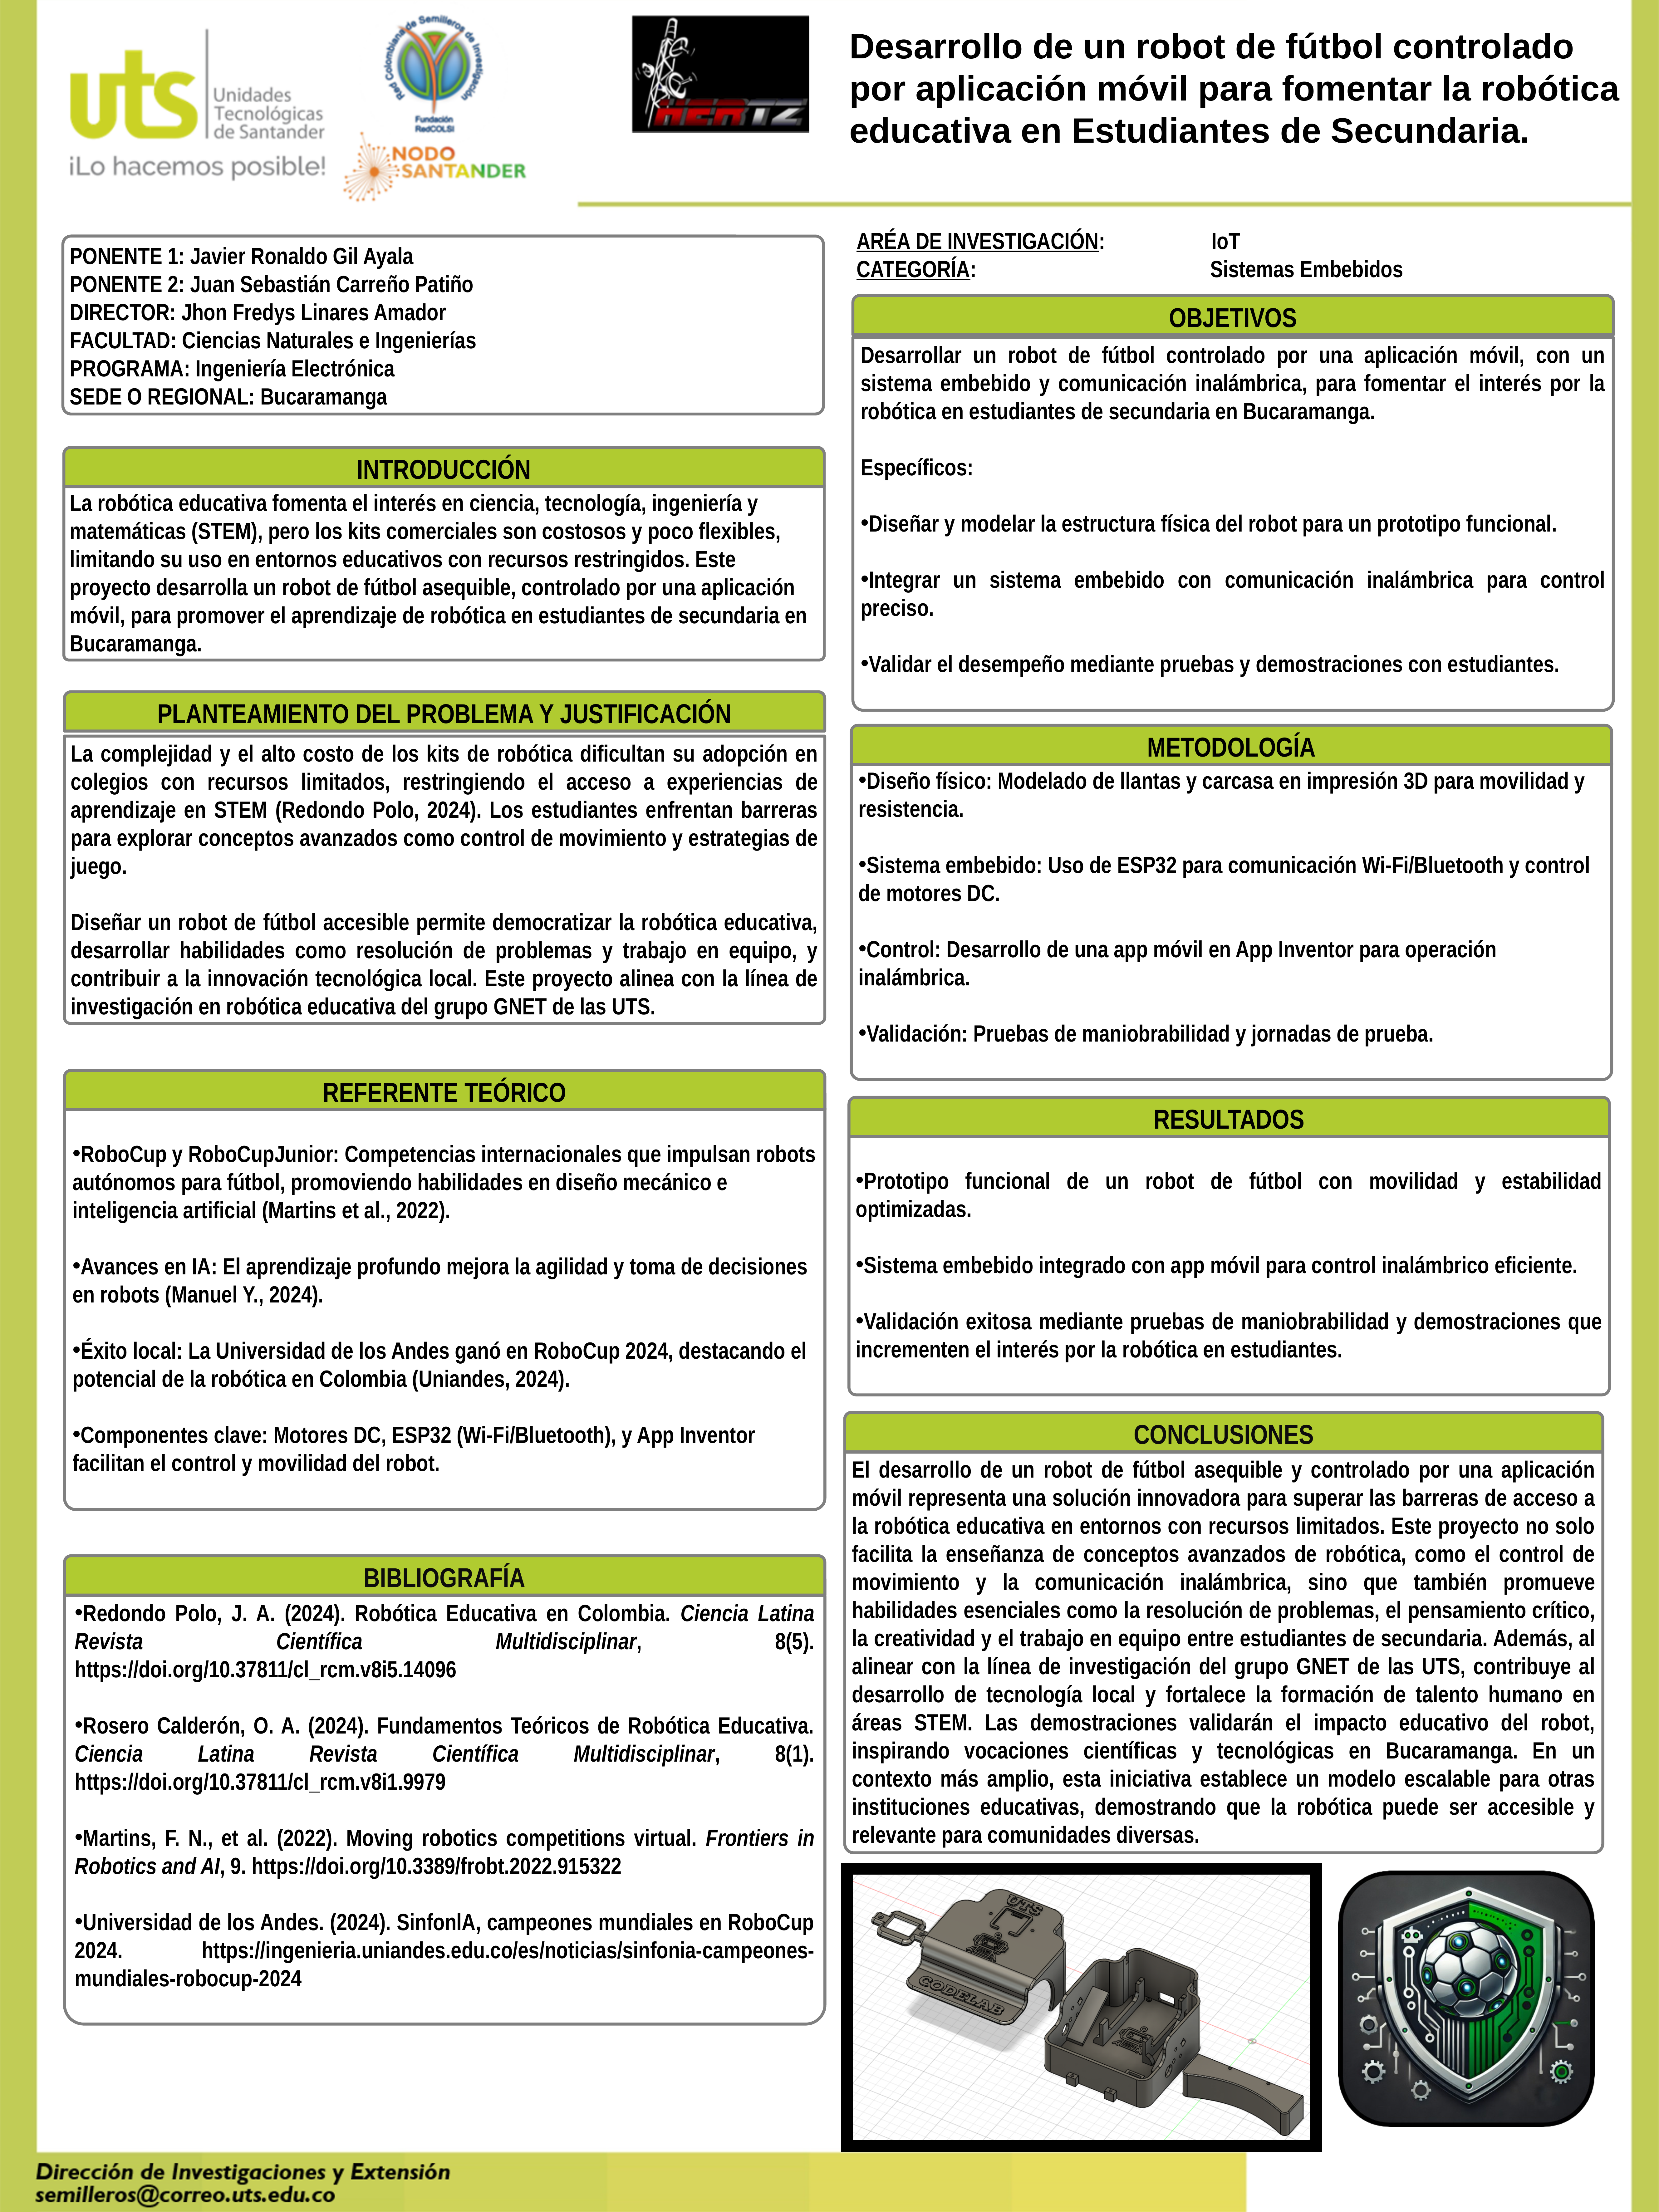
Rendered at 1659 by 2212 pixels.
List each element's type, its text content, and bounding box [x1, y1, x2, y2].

text_box ARÉA DE INVESTIGACIÓN: IoT CATEGORÍA: Sistemas Embebidos [852, 223, 1611, 284]
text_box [849, 1097, 1610, 1395]
picture [0, 0, 1659, 2212]
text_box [844, 1412, 1603, 1854]
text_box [64, 1556, 825, 2027]
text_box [64, 447, 824, 660]
text_box Desarrollo de un robot de fútbol controlado por aplicación móvil para fomentar la robótica educativa en Estudiantes de Secundaria. [845, 21, 1629, 152]
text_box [853, 295, 1613, 711]
text_box PONENTE 1: Javier Ronaldo Gil Ayala PONENTE 2: Juan Sebastián Carreño Patiño DIRECTOR: Jhon Fredys Linares Amador FACULTAD: Ciencias Naturales e Ingenierías PROGRAMA: Ingeniería Electrónica SEDE O REGIONAL: Bucaramanga [63, 236, 824, 414]
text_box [64, 1070, 825, 1510]
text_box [851, 725, 1612, 1080]
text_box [64, 692, 825, 1025]
